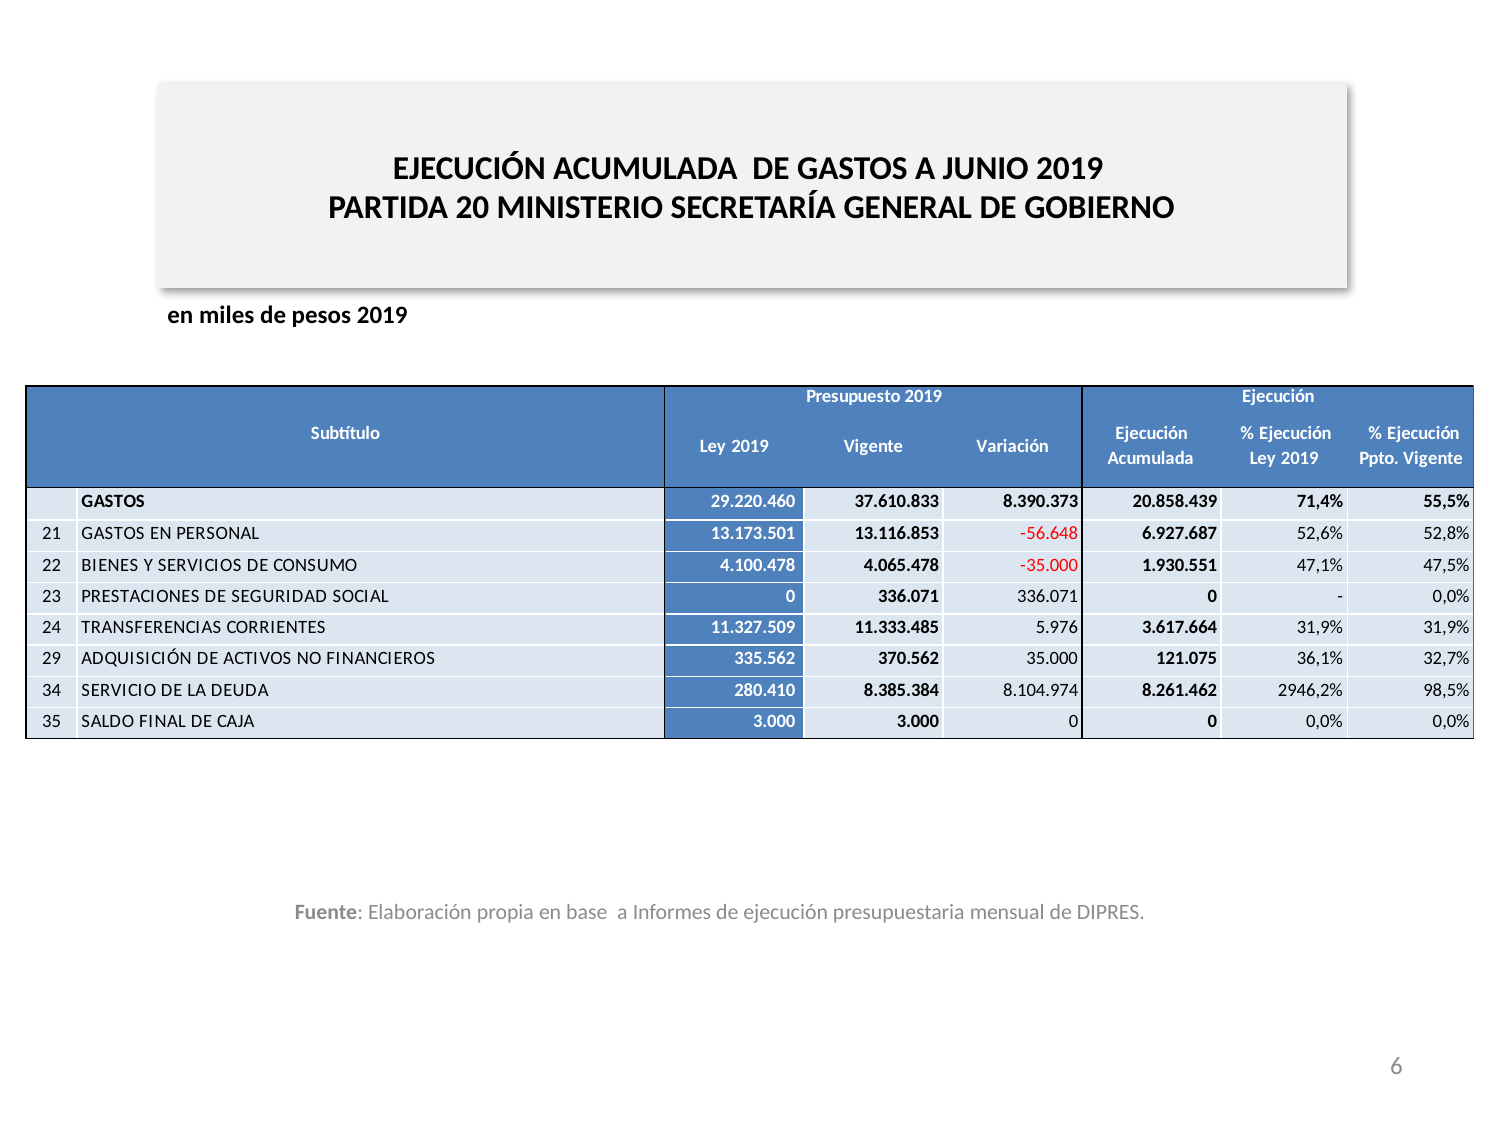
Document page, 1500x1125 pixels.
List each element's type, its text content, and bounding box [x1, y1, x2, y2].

text_box en miles de pesos 2019 [152, 290, 1341, 338]
picture [24, 384, 1476, 740]
footer Fuente: Elaboración propia en base a Informes de ejecución presupuestaria mensual de DIPRES. [129, 880, 1311, 941]
title EJECUCIÓN ACUMULADA DE GASTOS A JUNIO 2019 PARTIDA 20 MINISTERIO SECRETARÍA GENERAL DE GOBIERNO [158, 83, 1347, 288]
slide_number 6 [1067, 1035, 1418, 1095]
